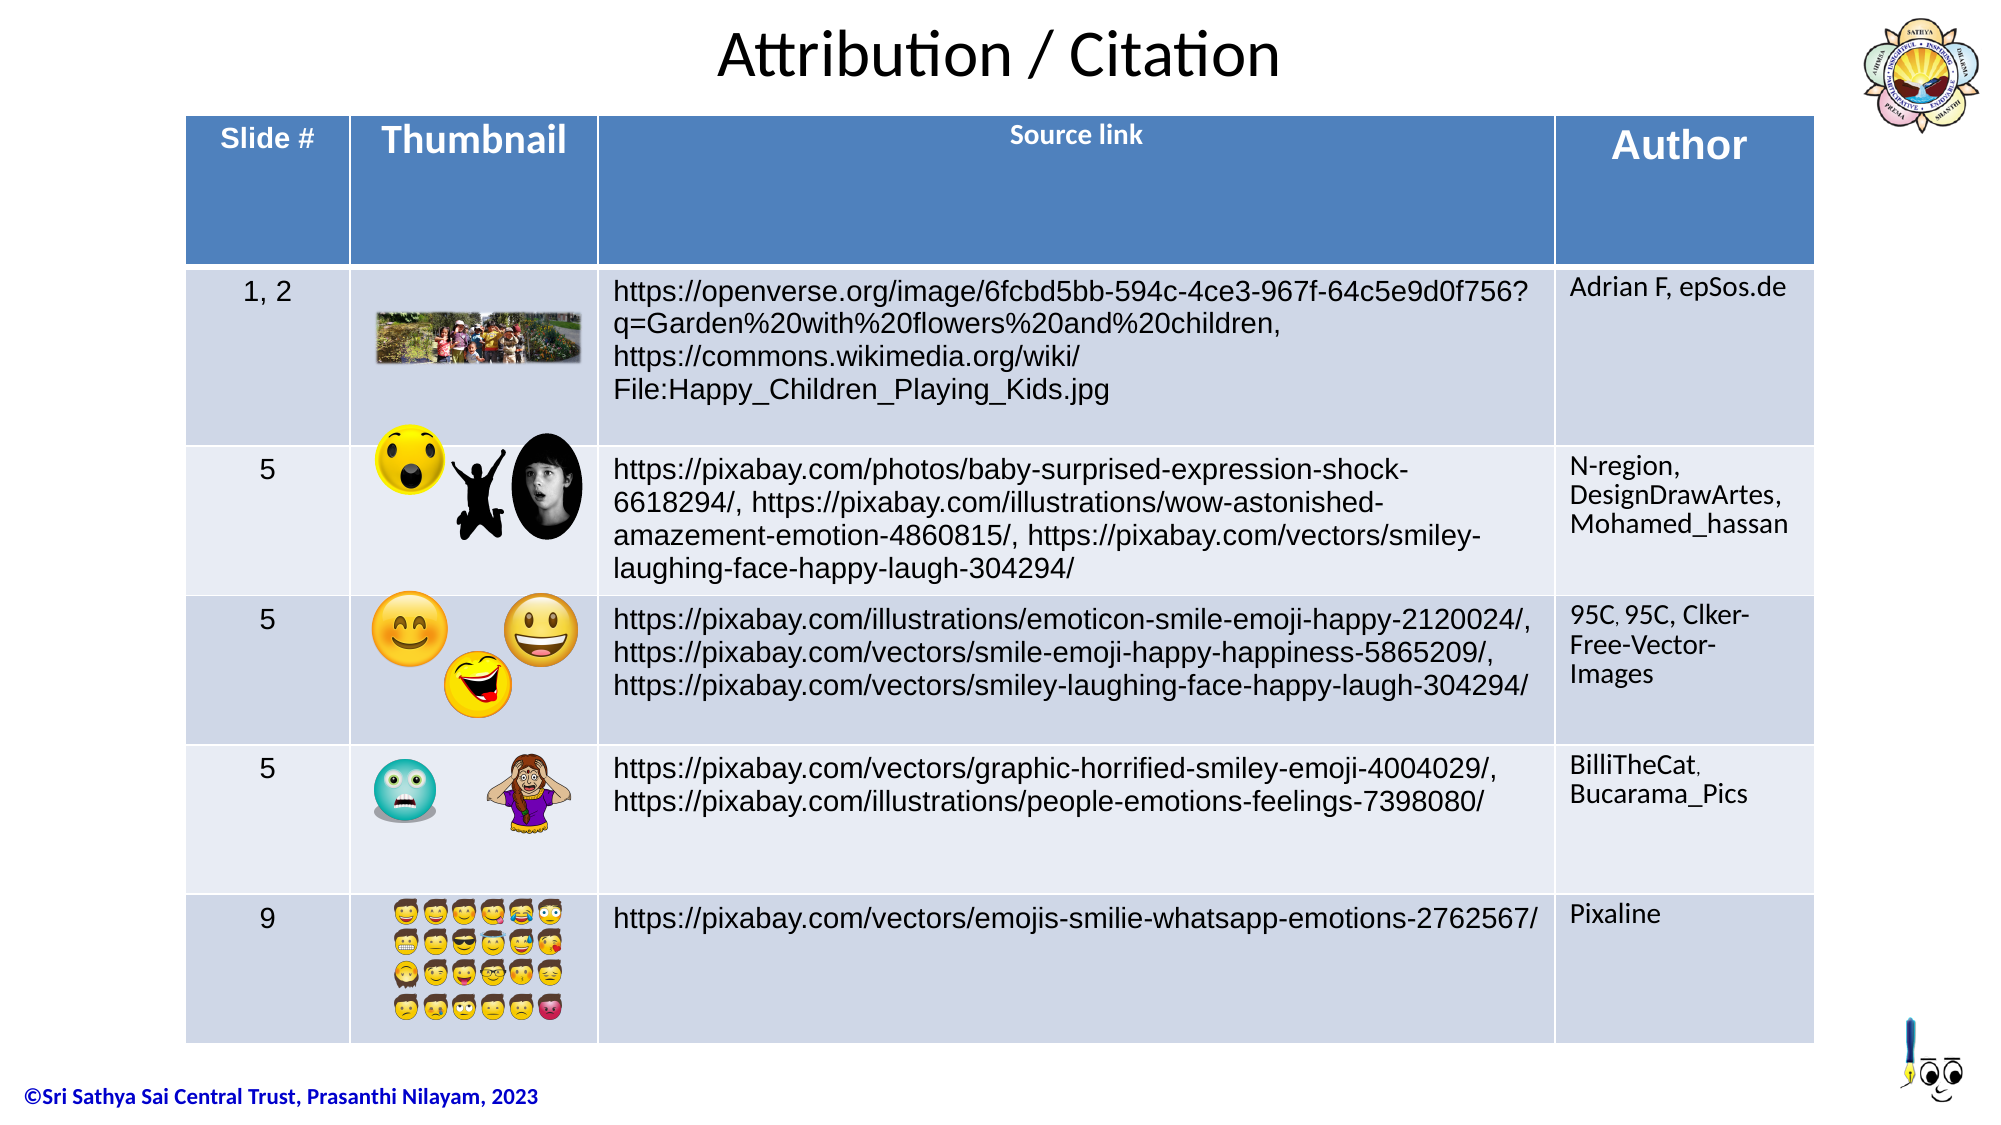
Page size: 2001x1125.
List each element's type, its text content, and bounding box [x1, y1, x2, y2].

table_cell 9 [186, 895, 349, 1043]
text_box Attribution / Citation [582, 19, 1418, 102]
table_cell [351, 596, 597, 744]
picture [511, 433, 583, 540]
table_header Source link [599, 116, 1554, 264]
table_cell https://openverse.org/image/6fcbd5bb-594c-4ce3-967f-64c5e9d0f756?q=Garden%20with%20flowers%20and%20children, https://commons.wikimedia.org/wiki/File:Happy_Children_Playing_Kids.jpg [599, 270, 1554, 445]
picture [486, 744, 573, 839]
picture [1859, 15, 1982, 134]
table_cell https://pixabay.com/photos/baby-surprised-expression-shock-6618294/, https://pixabay.com/illustrations/wow-astonished-amazement-emotion-4860815/, https://pixabay.com/vectors/smiley-laughing-face-happy-laugh-304294/ [599, 447, 1554, 595]
picture [362, 581, 578, 718]
table_header Thumbnail [351, 116, 597, 264]
table_header Author [1556, 116, 1814, 264]
table_cell https://pixabay.com/illustrations/emoticon-smile-emoji-happy-2120024/, https://pixabay.com/vectors/smile-emoji-happy-happiness-5865209/, https://pixabay.com/vectors/smiley-laughing-face-happy-laugh-304294/ [599, 596, 1554, 744]
picture [374, 759, 436, 824]
picture [394, 898, 562, 1020]
table_cell [351, 447, 597, 595]
table_cell BilliTheCat, Bucarama_Pics [1556, 746, 1814, 893]
table_cell [351, 746, 597, 893]
picture [450, 449, 507, 541]
table_cell 5 [186, 596, 349, 744]
table_cell https://pixabay.com/vectors/graphic-horrified-smiley-emoji-4004029/, https://pixabay.com/illustrations/people-emotions-feelings-7398080/ [599, 746, 1554, 893]
table_cell 5 [186, 447, 349, 595]
picture [374, 424, 446, 496]
table_cell 5 [186, 746, 349, 893]
table_cell [351, 270, 597, 445]
table_cell https://pixabay.com/vectors/emojis-smilie-whatsapp-emotions-2762567/ [599, 895, 1554, 1043]
table_header Slide # [186, 116, 349, 264]
picture [374, 310, 583, 366]
table_cell 95C, 95C, Clker-Free-Vector-Images [1556, 596, 1814, 744]
picture [1855, 994, 1974, 1113]
table_cell [351, 895, 597, 1043]
table_cell N-region, DesignDrawArtes, Mohamed_hassan [1556, 447, 1814, 595]
table_cell Adrian F, epSos.de [1556, 270, 1814, 445]
table_cell 1, 2 [186, 270, 349, 445]
table_cell Pixaline [1556, 895, 1814, 1043]
